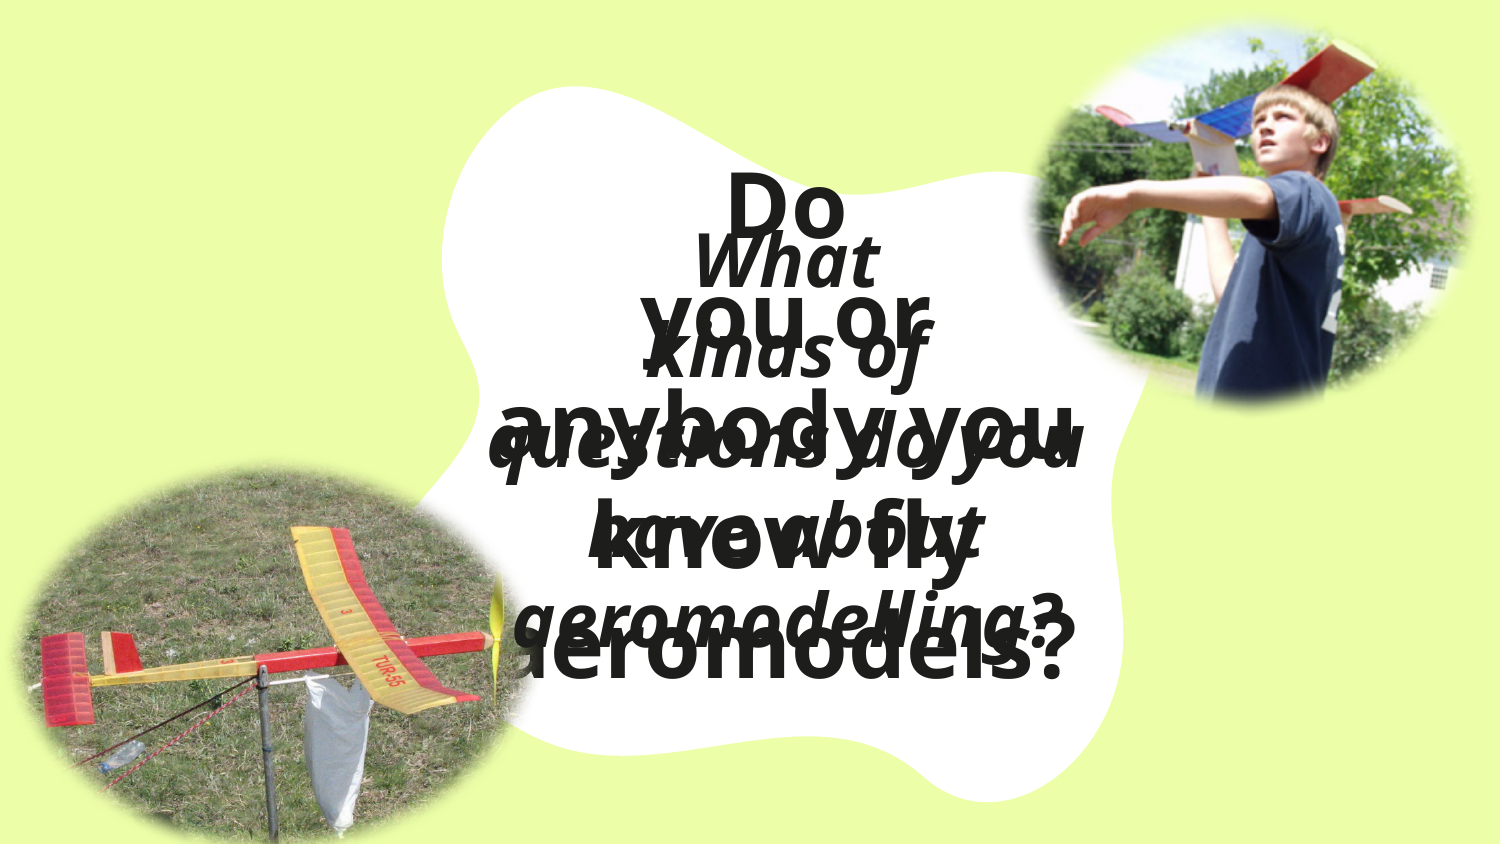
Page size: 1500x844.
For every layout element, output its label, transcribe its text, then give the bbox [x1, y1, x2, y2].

picture [1016, 4, 1486, 422]
title Do you or anybody you know fly aeromodels? [450, 352, 1123, 468]
picture [0, 451, 547, 844]
text_box What kinds of questions do you have about aeromodelling? [551, 468, 1123, 607]
